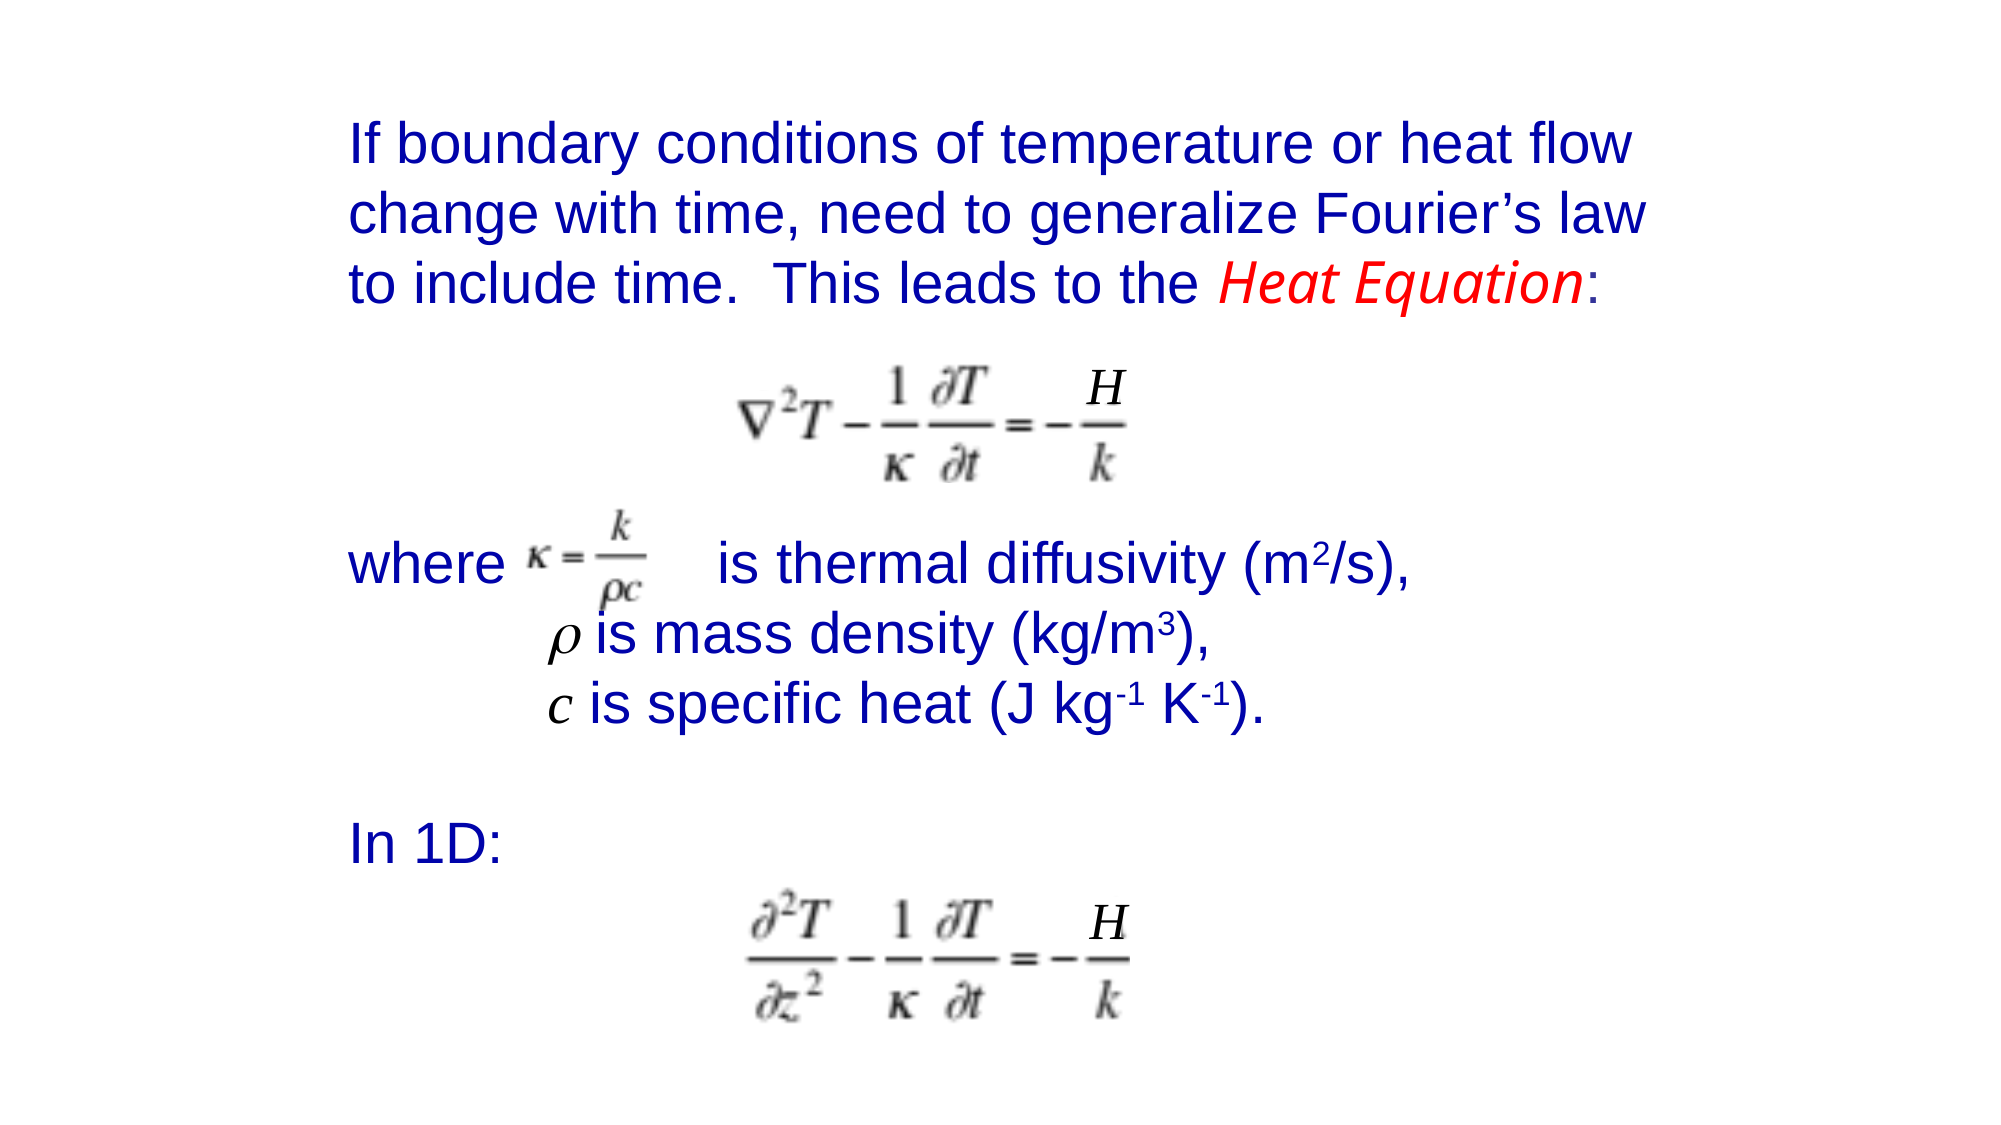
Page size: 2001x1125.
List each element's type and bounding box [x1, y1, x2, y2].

text_box [739, 880, 1143, 1028]
text_box [732, 344, 1140, 483]
picture [522, 502, 648, 611]
